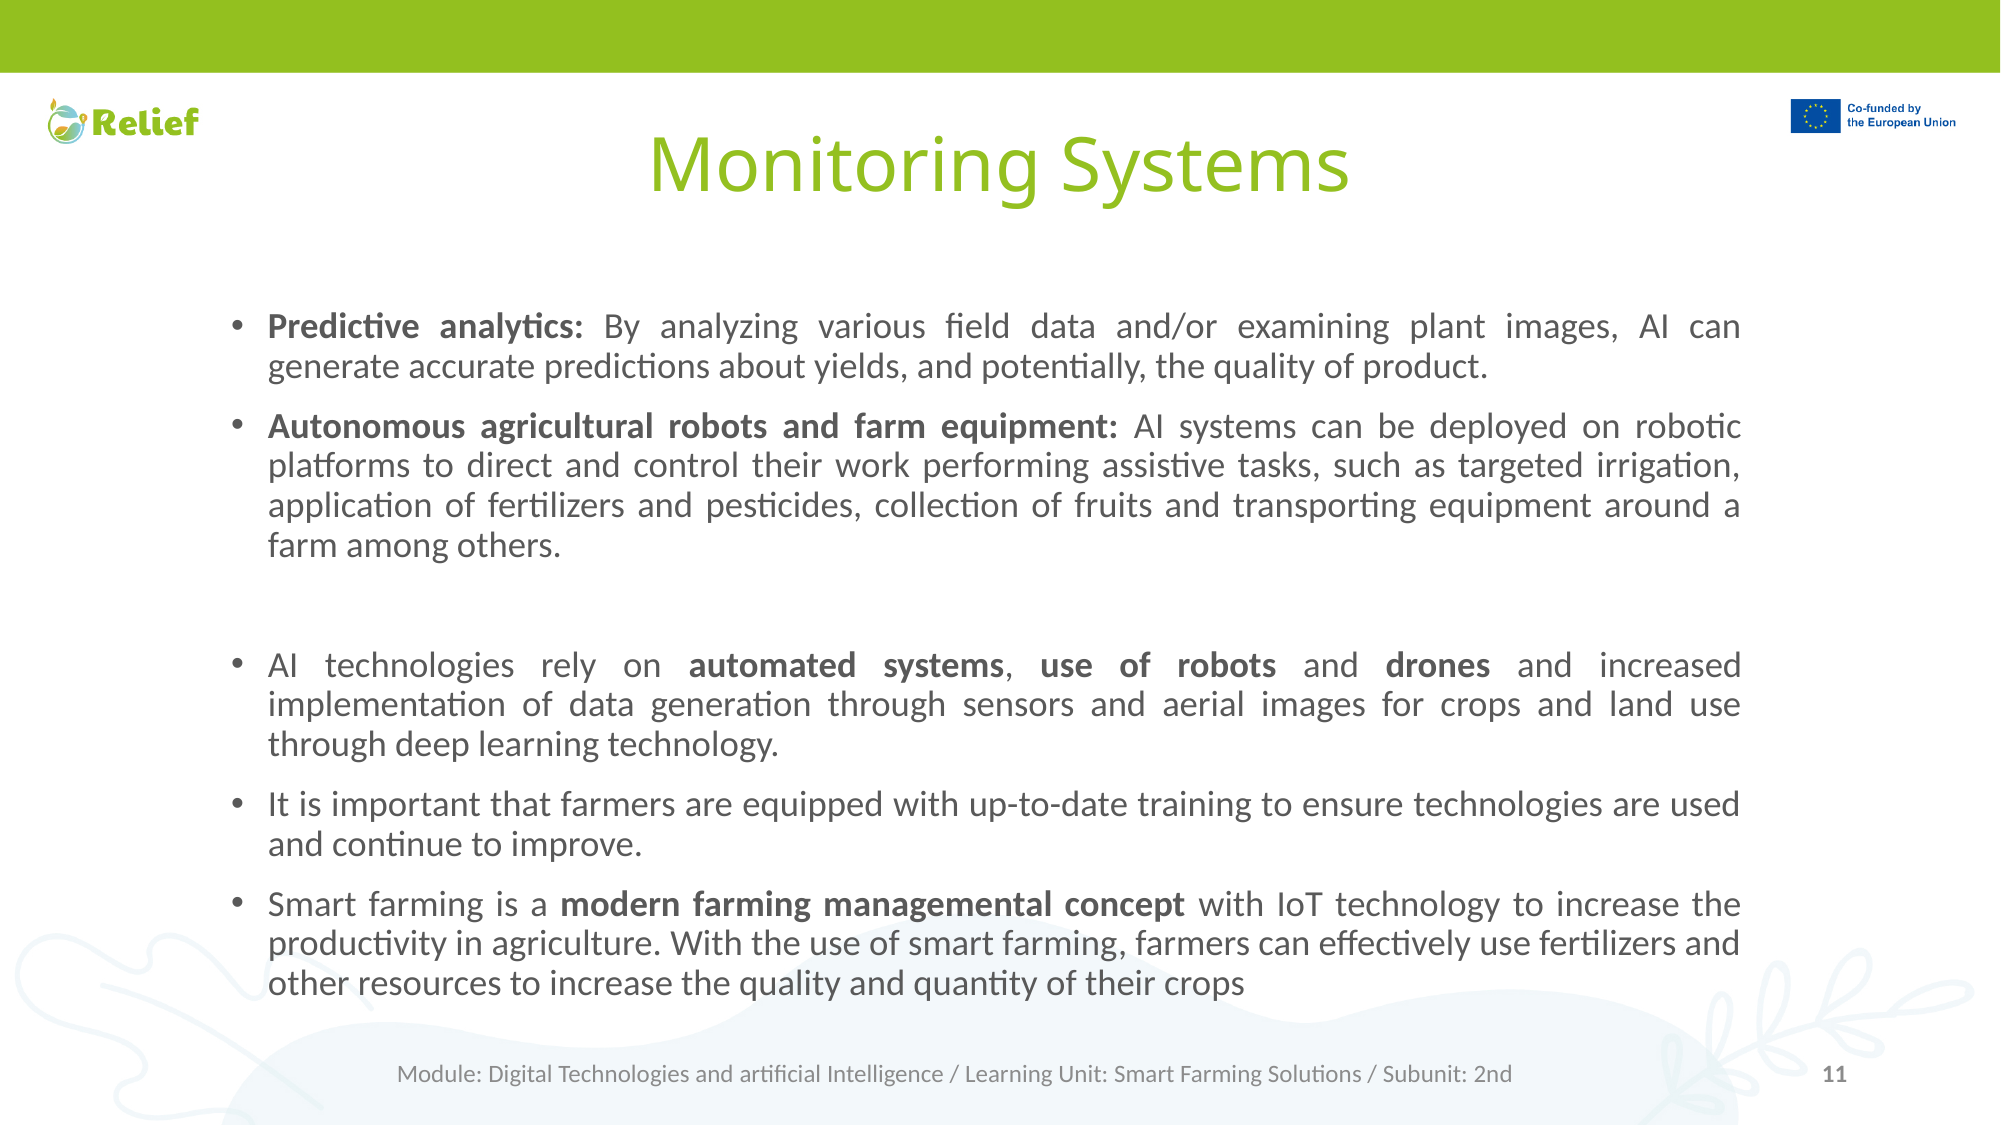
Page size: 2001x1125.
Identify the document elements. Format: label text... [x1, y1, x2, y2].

title Monitoring Systems [137, 111, 1863, 223]
slide_number 11 [1787, 1042, 1863, 1103]
picture [0, 0, 2001, 1125]
footer Module: Digital Technologies and artificial Intelligence / Learning Unit: Smart Farming Solutions / Subunit: 2nd [137, 1023, 1775, 1122]
list Predictive analytics: By analyzing various field data and/or examining plant images, AI can generate accurate predictions about yields, and potentially, the quality of product. Autonomous agricultural robots and farm equipment: AI systems can be deployed on robotic platforms to direct and control their work performing assistive tasks, such as targeted irrigation, application of fertilizers and pesticides, collection of fruits and transporting equipment around a farm among others. AI technologies rely on automated systems, use of robots and drones and increased implementation of data generation through sensors and aerial images for crops and land use through deep learning technology. It is important that farmers are equipped with up-to-date training to ensure technologies are used and continue to improve. Smart farming is a modern farming managemental concept with IoT technology to increase the productivity in agriculture. With the use of smart farming, farmers can effectively use fertilizers and other resources to increase the quality and quantity of their crops [216, 299, 1758, 1014]
